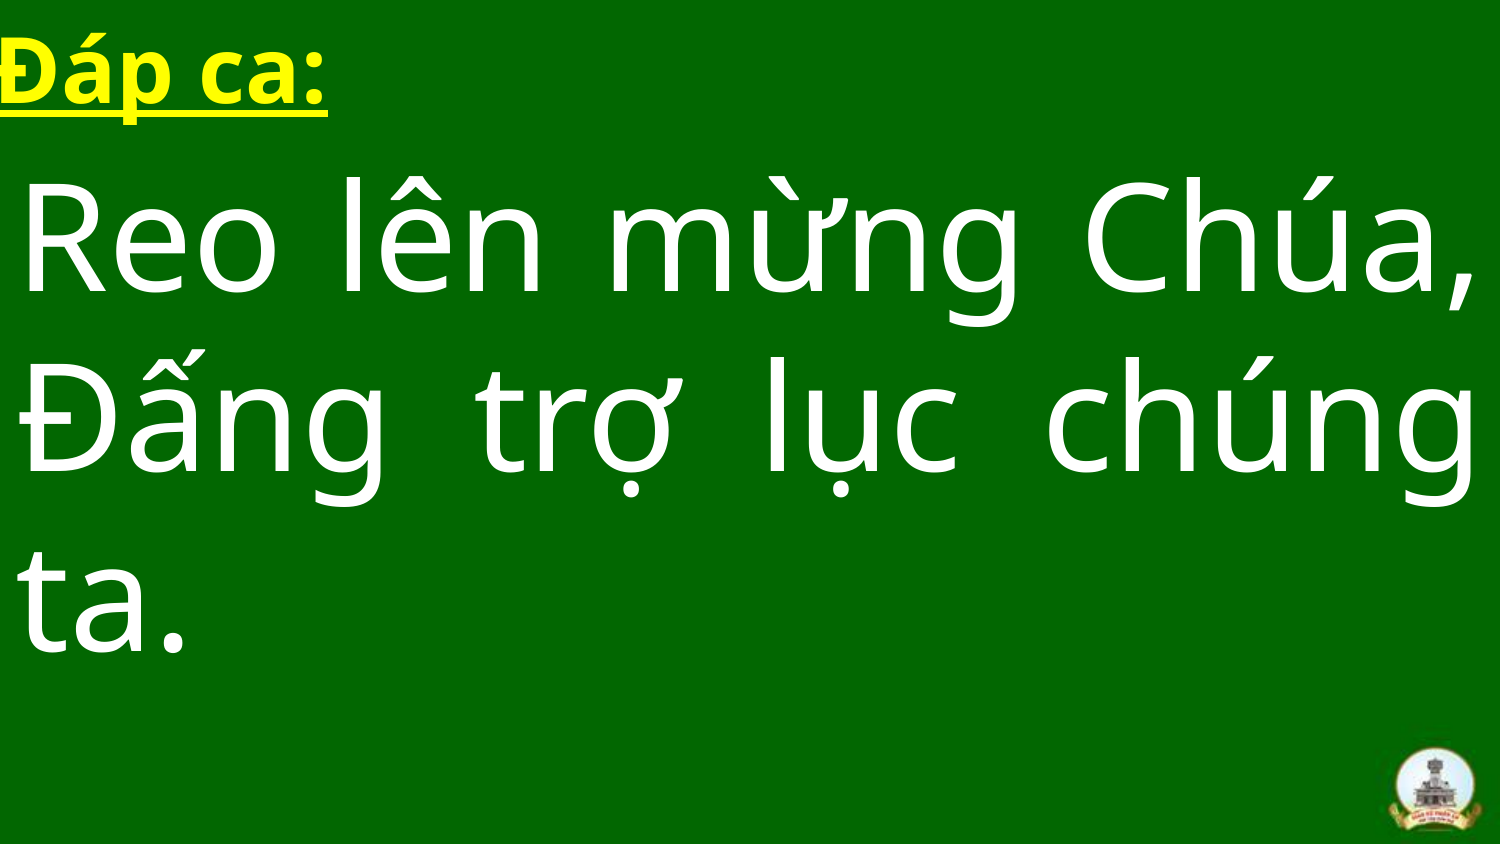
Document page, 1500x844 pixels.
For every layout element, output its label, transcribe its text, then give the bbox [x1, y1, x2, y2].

subtitle Reo lên mừng Chúa, Đấng trợ lục chúng ta. [0, 134, 1500, 844]
text_box Đáp ca: [0, 4, 343, 129]
picture [0, 0, 1500, 134]
